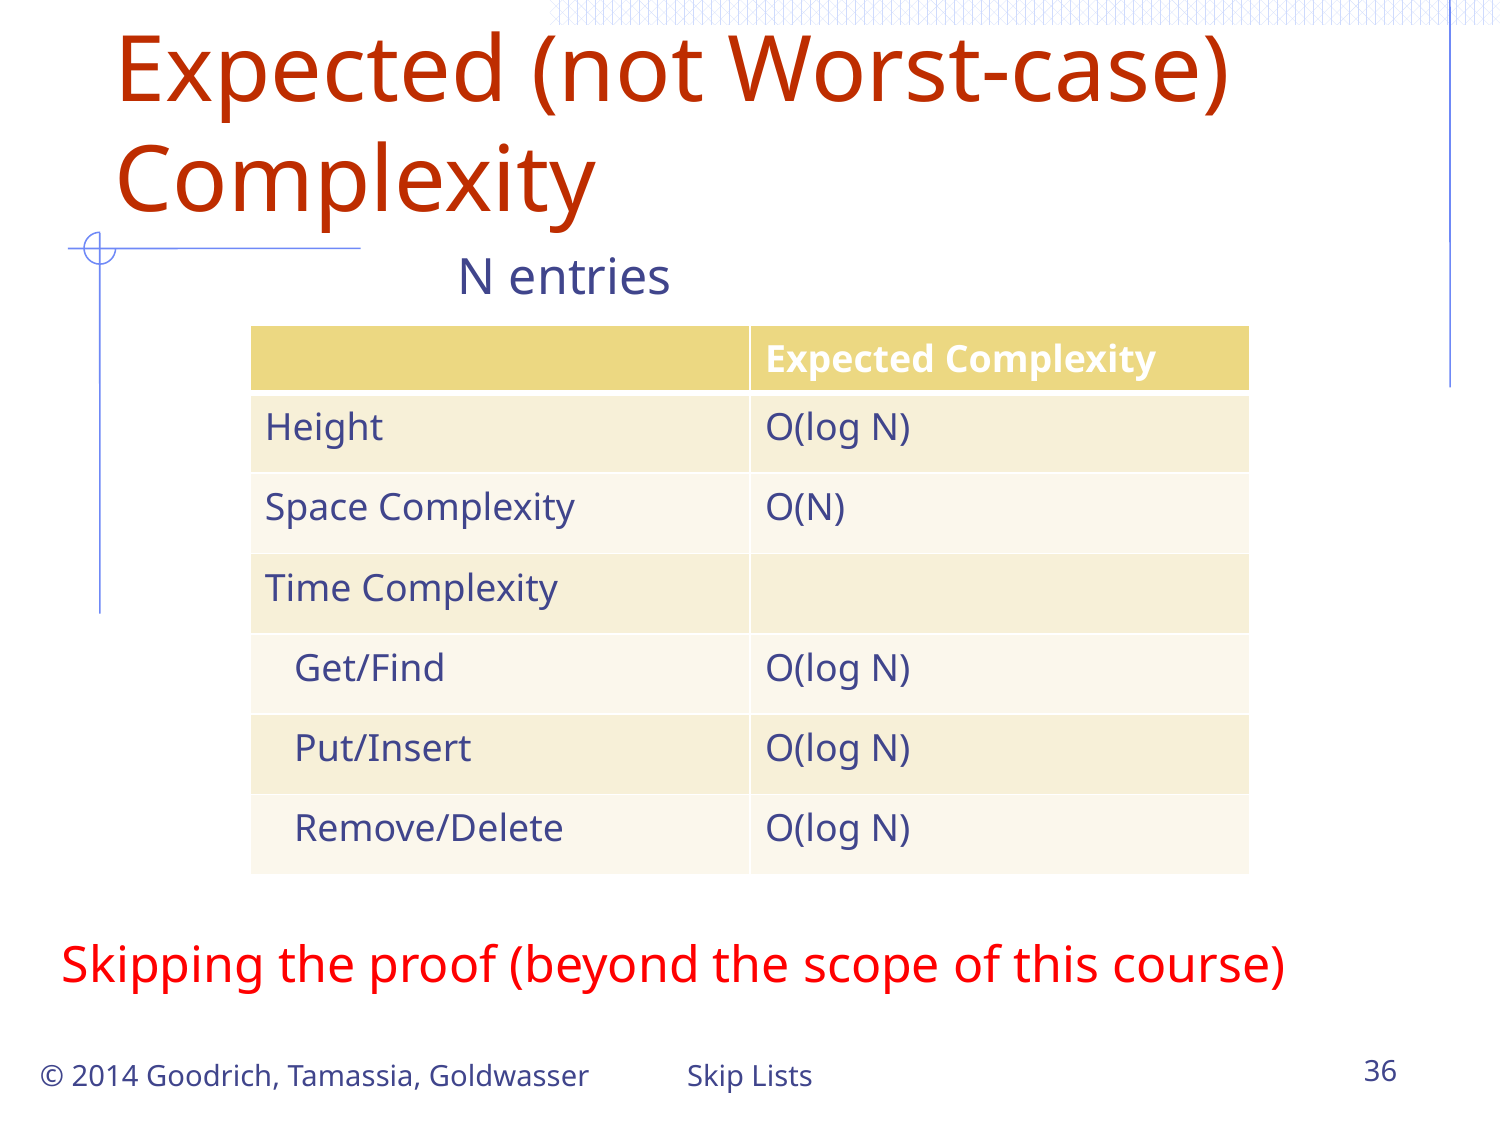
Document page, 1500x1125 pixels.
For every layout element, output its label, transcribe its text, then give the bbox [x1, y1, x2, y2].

footer Skip Lists [512, 1024, 988, 1101]
table_cell O(log N) [751, 795, 1249, 874]
table_header [251, 326, 749, 390]
table_cell Time Complexity [251, 554, 749, 633]
table_cell O(N) [751, 474, 1249, 553]
table_cell [751, 554, 1249, 633]
table_cell Put/Insert [251, 715, 749, 794]
table_cell O(log N) [751, 715, 1249, 794]
title Expected (not Worst-case) Complexity [99, 50, 1413, 238]
slide_number © 2014 Goodrich, Tamassia, Goldwasser [24, 1024, 512, 1101]
table_cell O(log N) [751, 635, 1249, 713]
text_box N entries [443, 237, 687, 313]
table_cell Height [251, 396, 749, 472]
table_cell O(log N) [751, 396, 1249, 472]
slide_number 36 [1074, 1024, 1413, 1101]
text_box Skipping the proof (beyond the scope of this course) [47, 924, 1302, 1000]
table_cell Space Complexity [251, 474, 749, 553]
table_cell Get/Find [251, 635, 749, 713]
table_cell Remove/Delete [251, 795, 749, 874]
table_header Expected Complexity [751, 326, 1249, 390]
